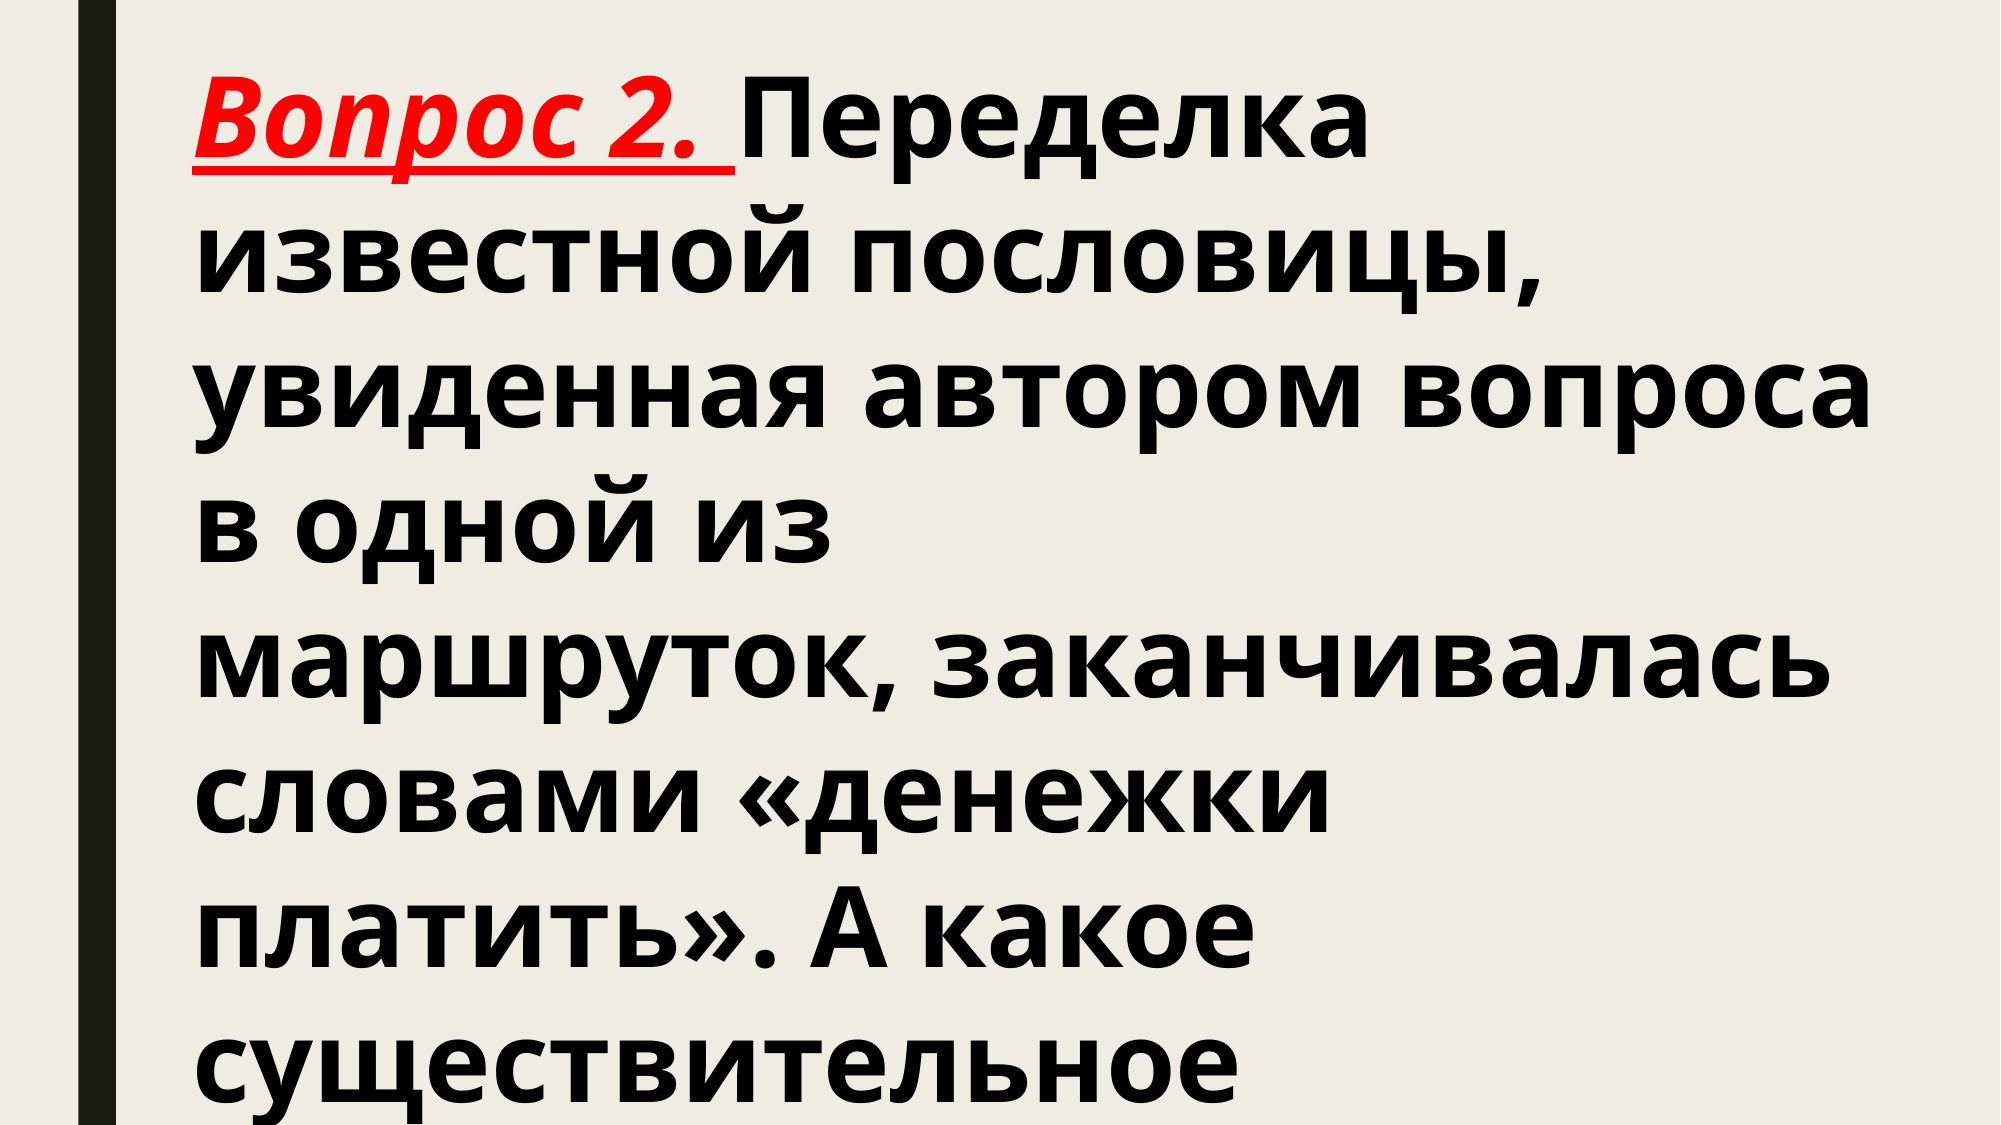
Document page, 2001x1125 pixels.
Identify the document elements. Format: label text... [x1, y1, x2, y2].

text_box Вопрос 2. Переделка известной пословицы, увиденная автором вопроса в одной из маршруток, заканчивалась словами «денежки платить». А какое существительное упоминается в оригинале этой пословицы? [177, 37, 1902, 1125]
